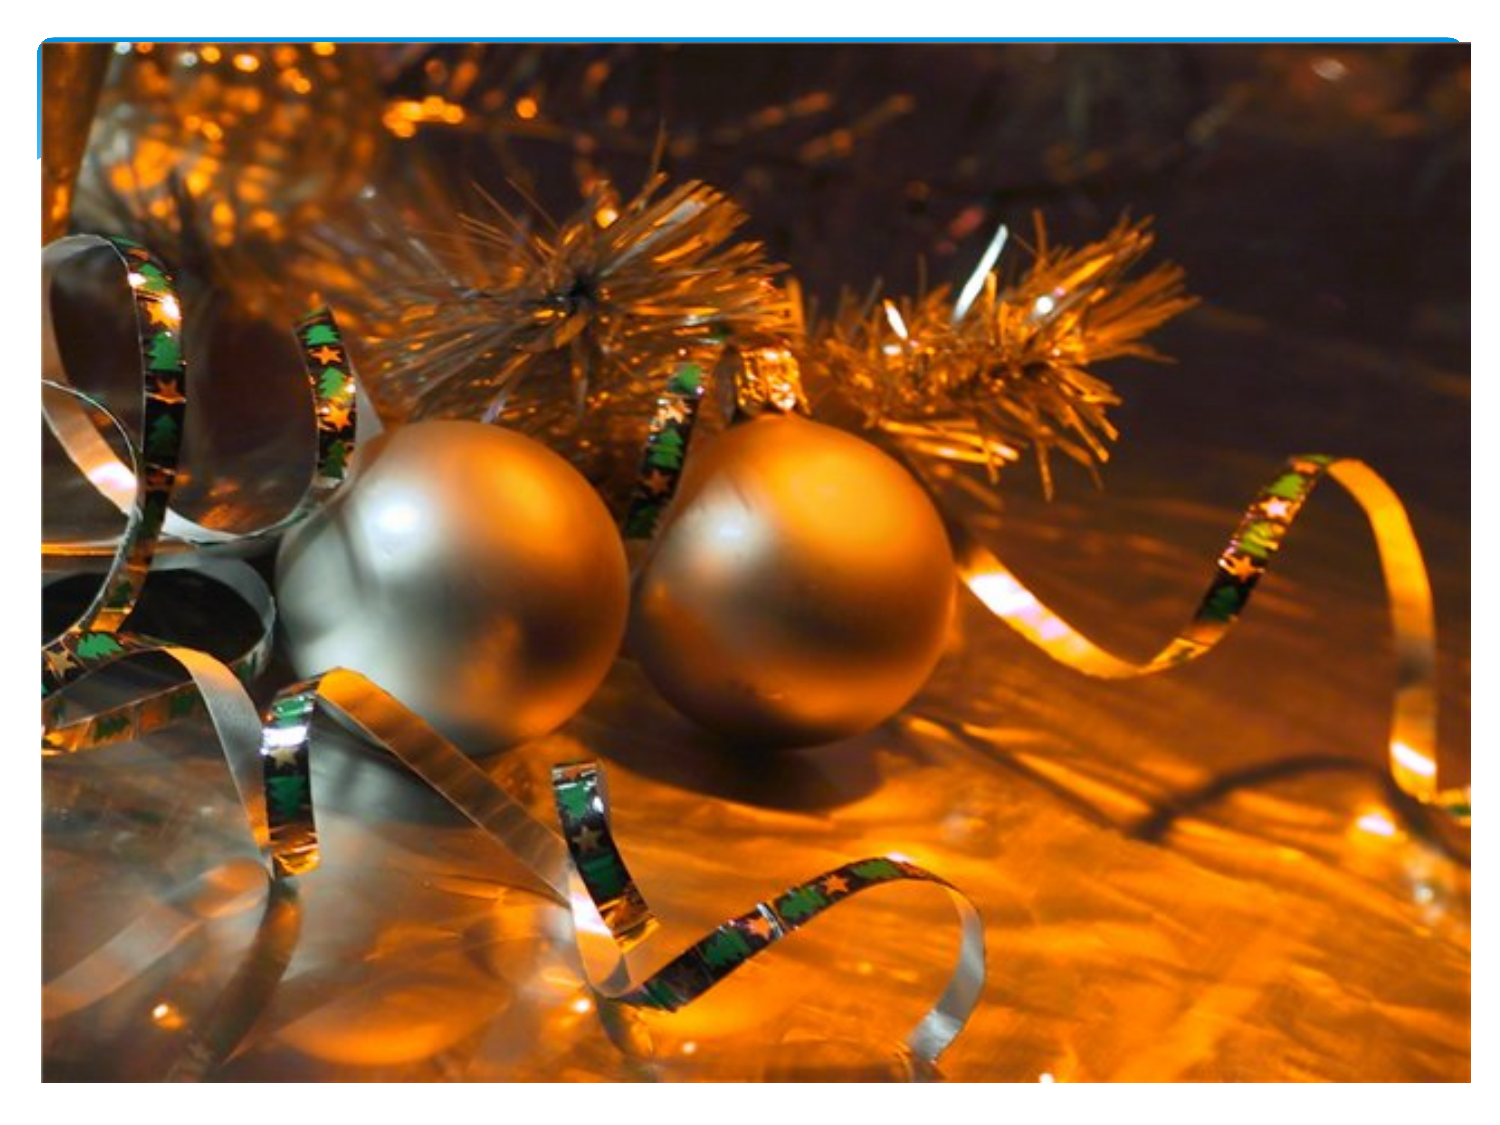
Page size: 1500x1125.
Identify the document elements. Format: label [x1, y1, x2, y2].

picture [41, 42, 1471, 1083]
